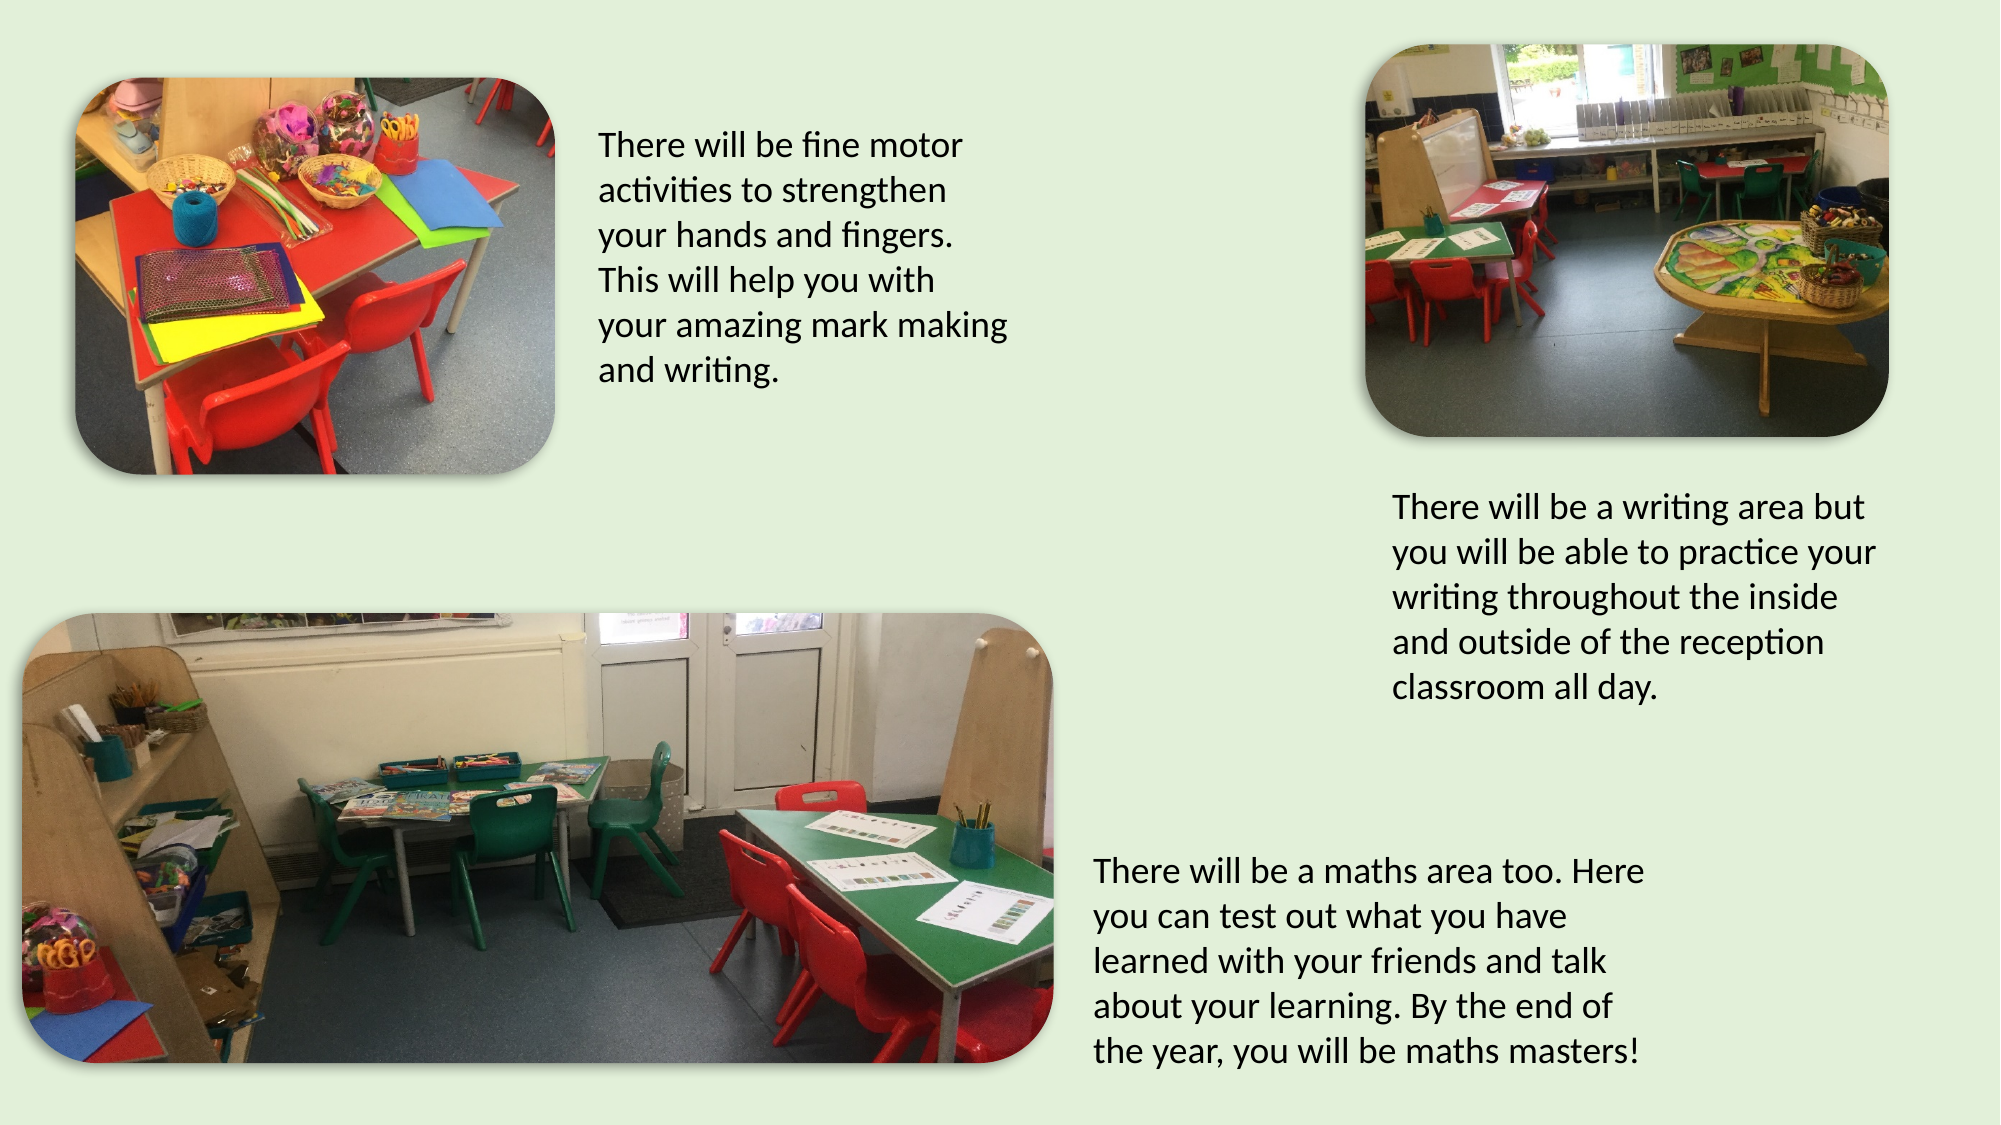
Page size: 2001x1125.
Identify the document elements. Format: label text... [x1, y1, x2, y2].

picture [75, 77, 555, 475]
picture [22, 613, 1054, 1064]
text_box There will be a writing area but you will be able to practice your writing throughout the inside and outside of the reception classroom all day. [1377, 474, 1905, 715]
text_box There will be a maths area too. Here you can test out what you have learned with your friends and talk about your learning. By the end of the year, you will be maths masters! [1078, 838, 1680, 1078]
picture [1365, 44, 1889, 437]
text_box There will be fine motor activities to strengthen your hands and fingers. This will help you with your amazing mark making and writing. [583, 112, 1025, 397]
